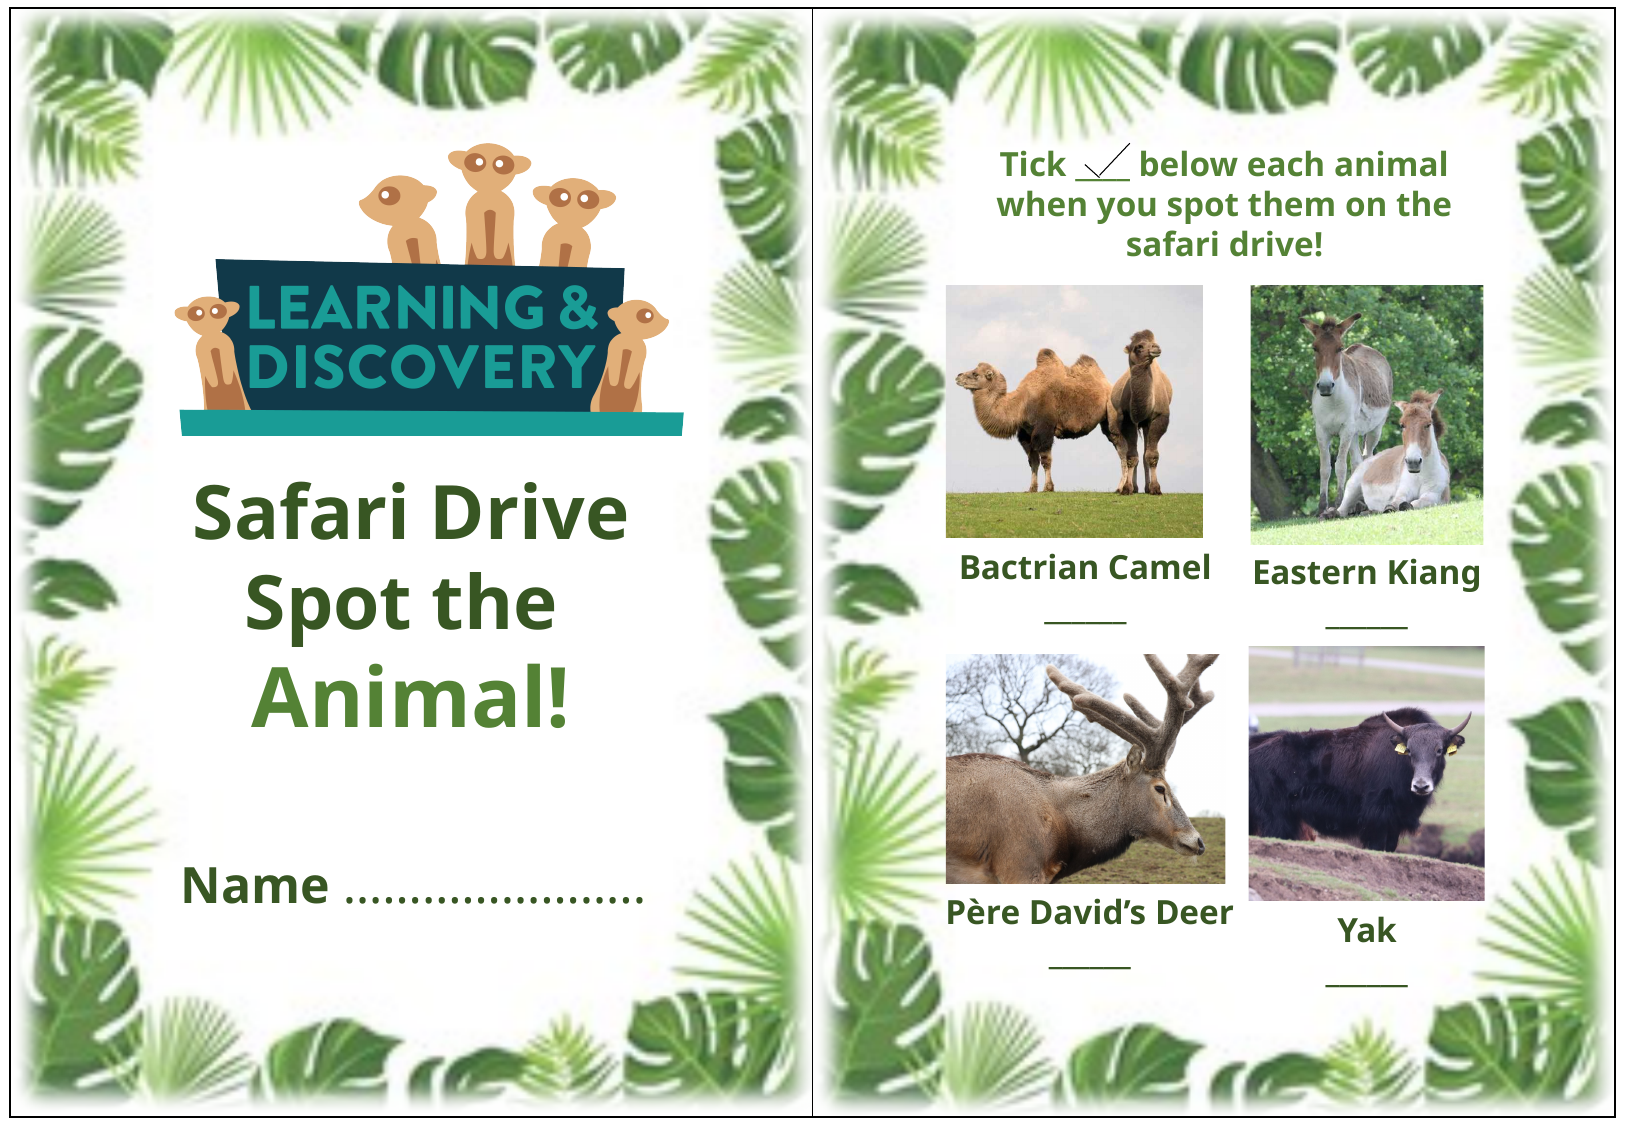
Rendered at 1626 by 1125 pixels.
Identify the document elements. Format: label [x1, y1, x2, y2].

text_box [1099, 143, 1130, 176]
picture [12, 3, 1617, 1118]
text_box [1084, 164, 1100, 178]
text_box [9, 7, 812, 1118]
